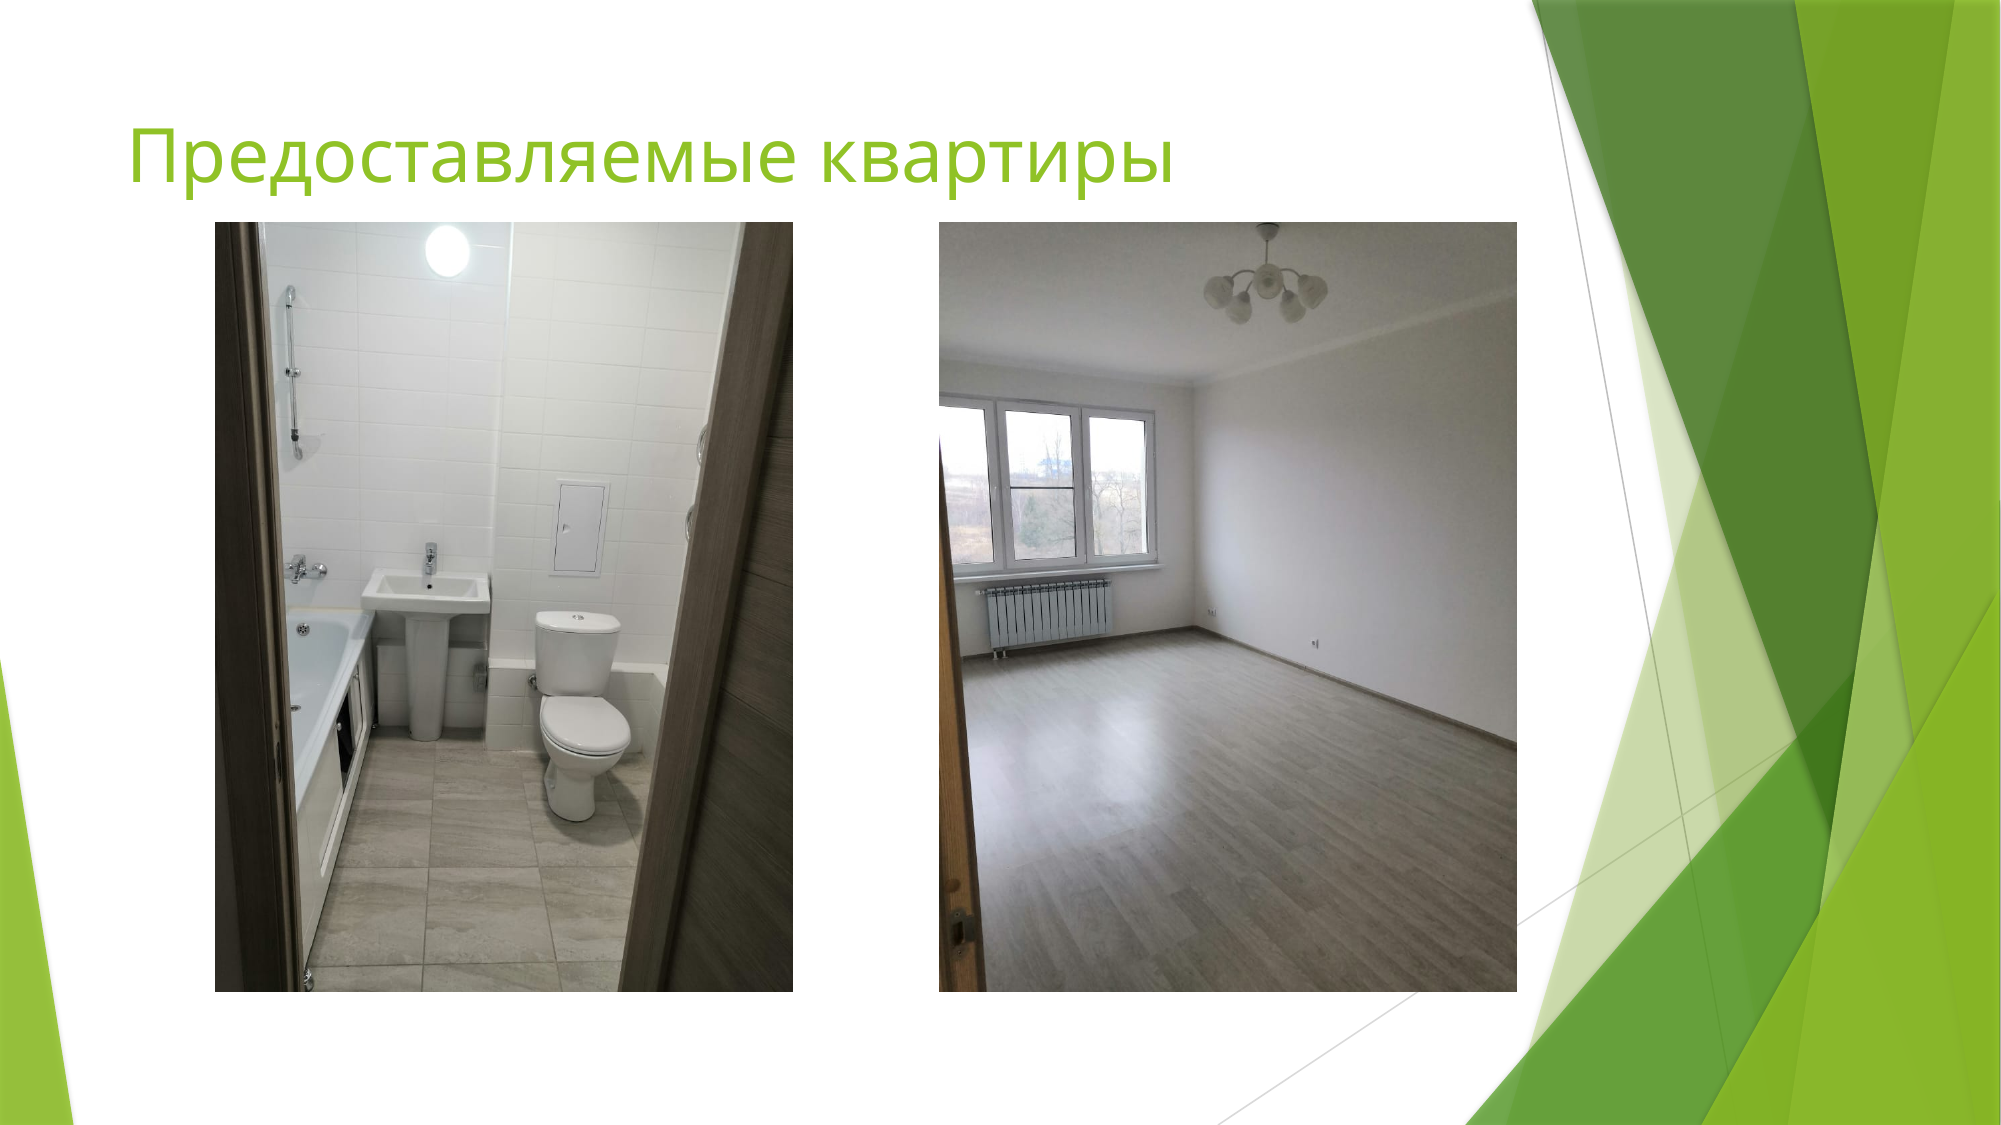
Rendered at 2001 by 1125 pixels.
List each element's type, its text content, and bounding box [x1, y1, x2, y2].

title Предоставляемые квартиры [111, 99, 1522, 317]
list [938, 221, 1517, 992]
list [214, 221, 793, 992]
